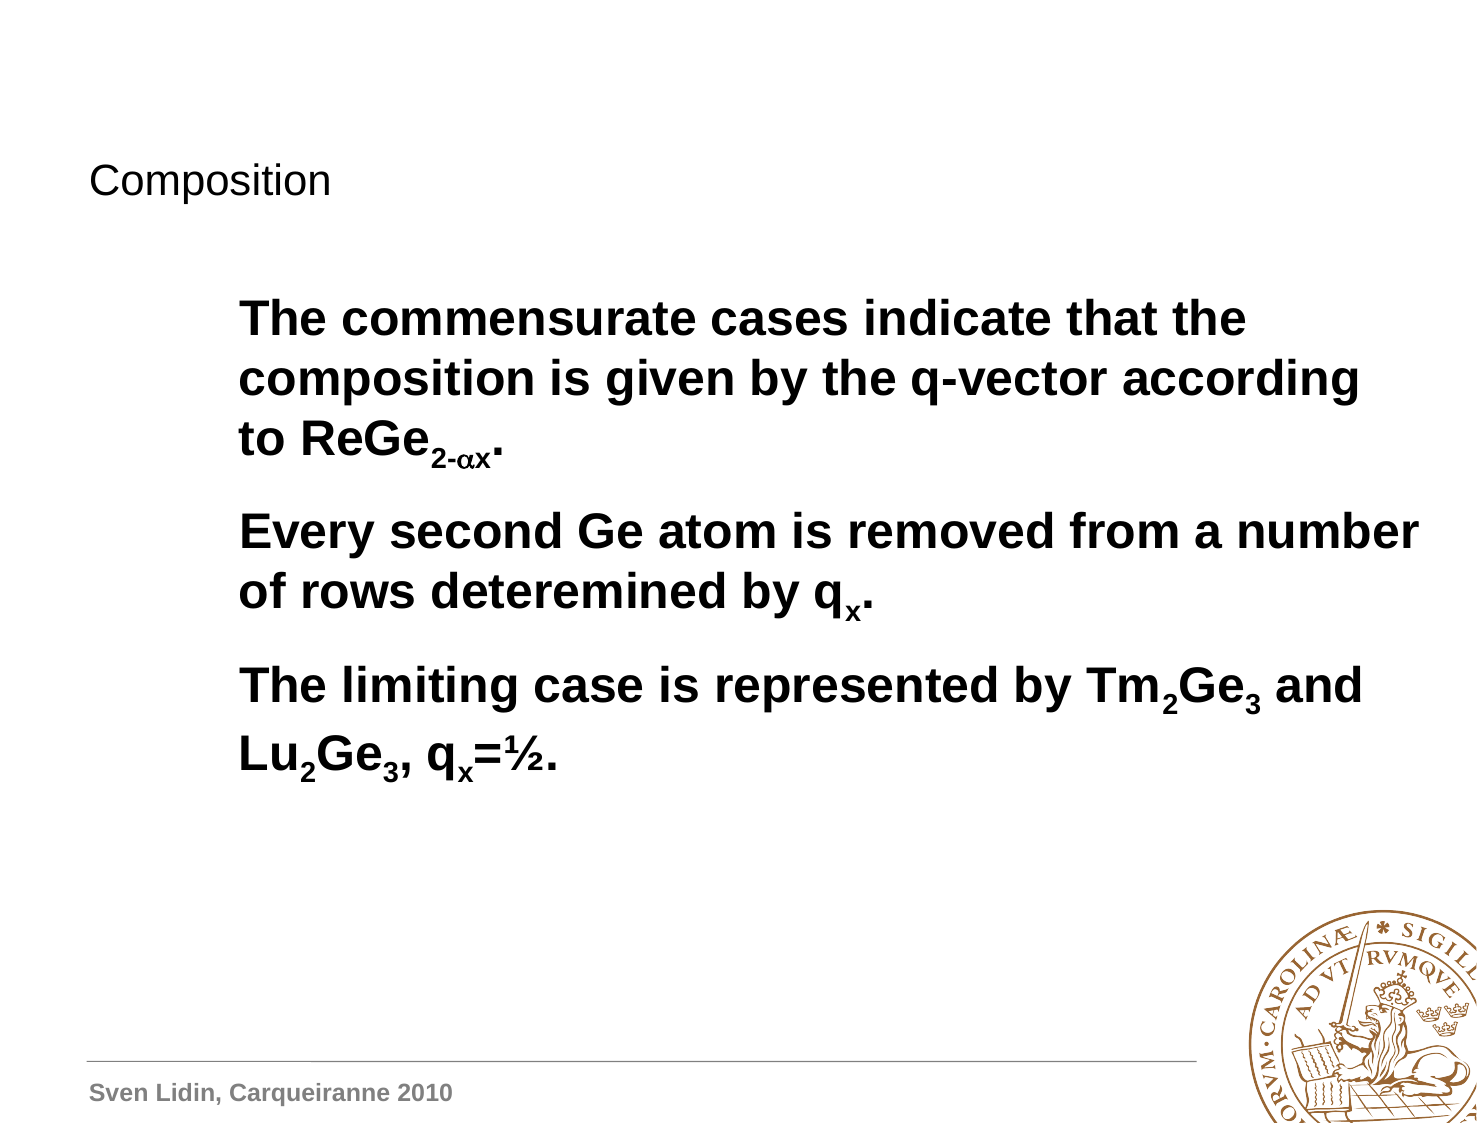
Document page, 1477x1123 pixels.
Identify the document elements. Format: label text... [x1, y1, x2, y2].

text_box The commensurate cases indicate that the composition is given by the q-vector according to ReGe2-ax. Every second Ge atom is removed from a number of rows deteremined by qx. The limiting case is represented by Tm2Ge3 and Lu2Ge3, qx=½. [168, 278, 1436, 796]
picture [1236, 887, 1477, 1123]
title Composition [73, 84, 1404, 272]
